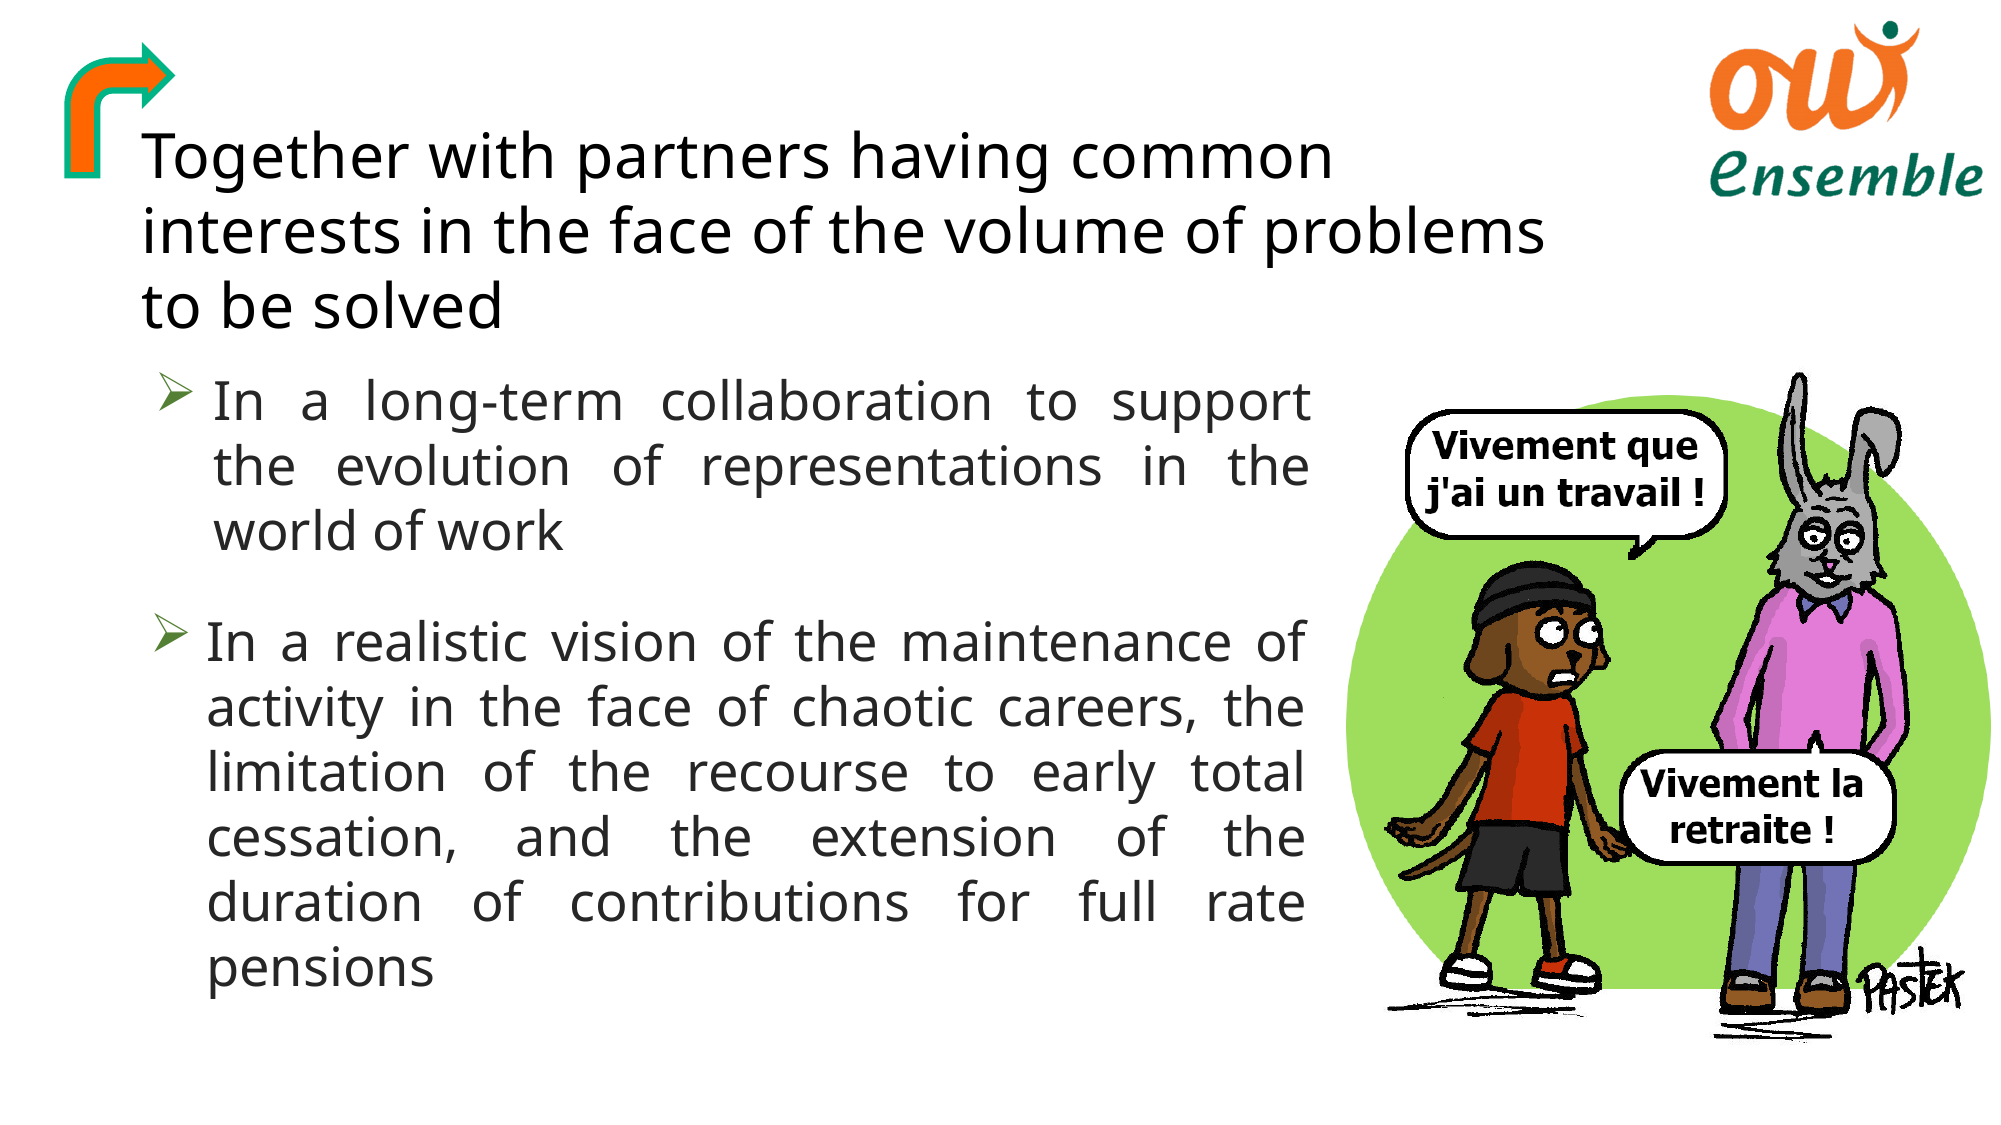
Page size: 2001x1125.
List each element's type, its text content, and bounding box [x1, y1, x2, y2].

text_box In a realistic vision of the maintenance of activity in the face of chaotic careers, the limitation of the recourse to early total cessation, and the extension of the duration of contributions for full rate pensions [135, 599, 1323, 1005]
text_box In a long-term collaboration to support the evolution of representations in the world of work [139, 358, 1327, 568]
text_box [66, 47, 173, 177]
picture [1693, 0, 2000, 215]
picture [1327, 356, 2000, 1055]
text_box Together with partners having common interests in the face of the volume of problems to be solved [126, 108, 1567, 317]
